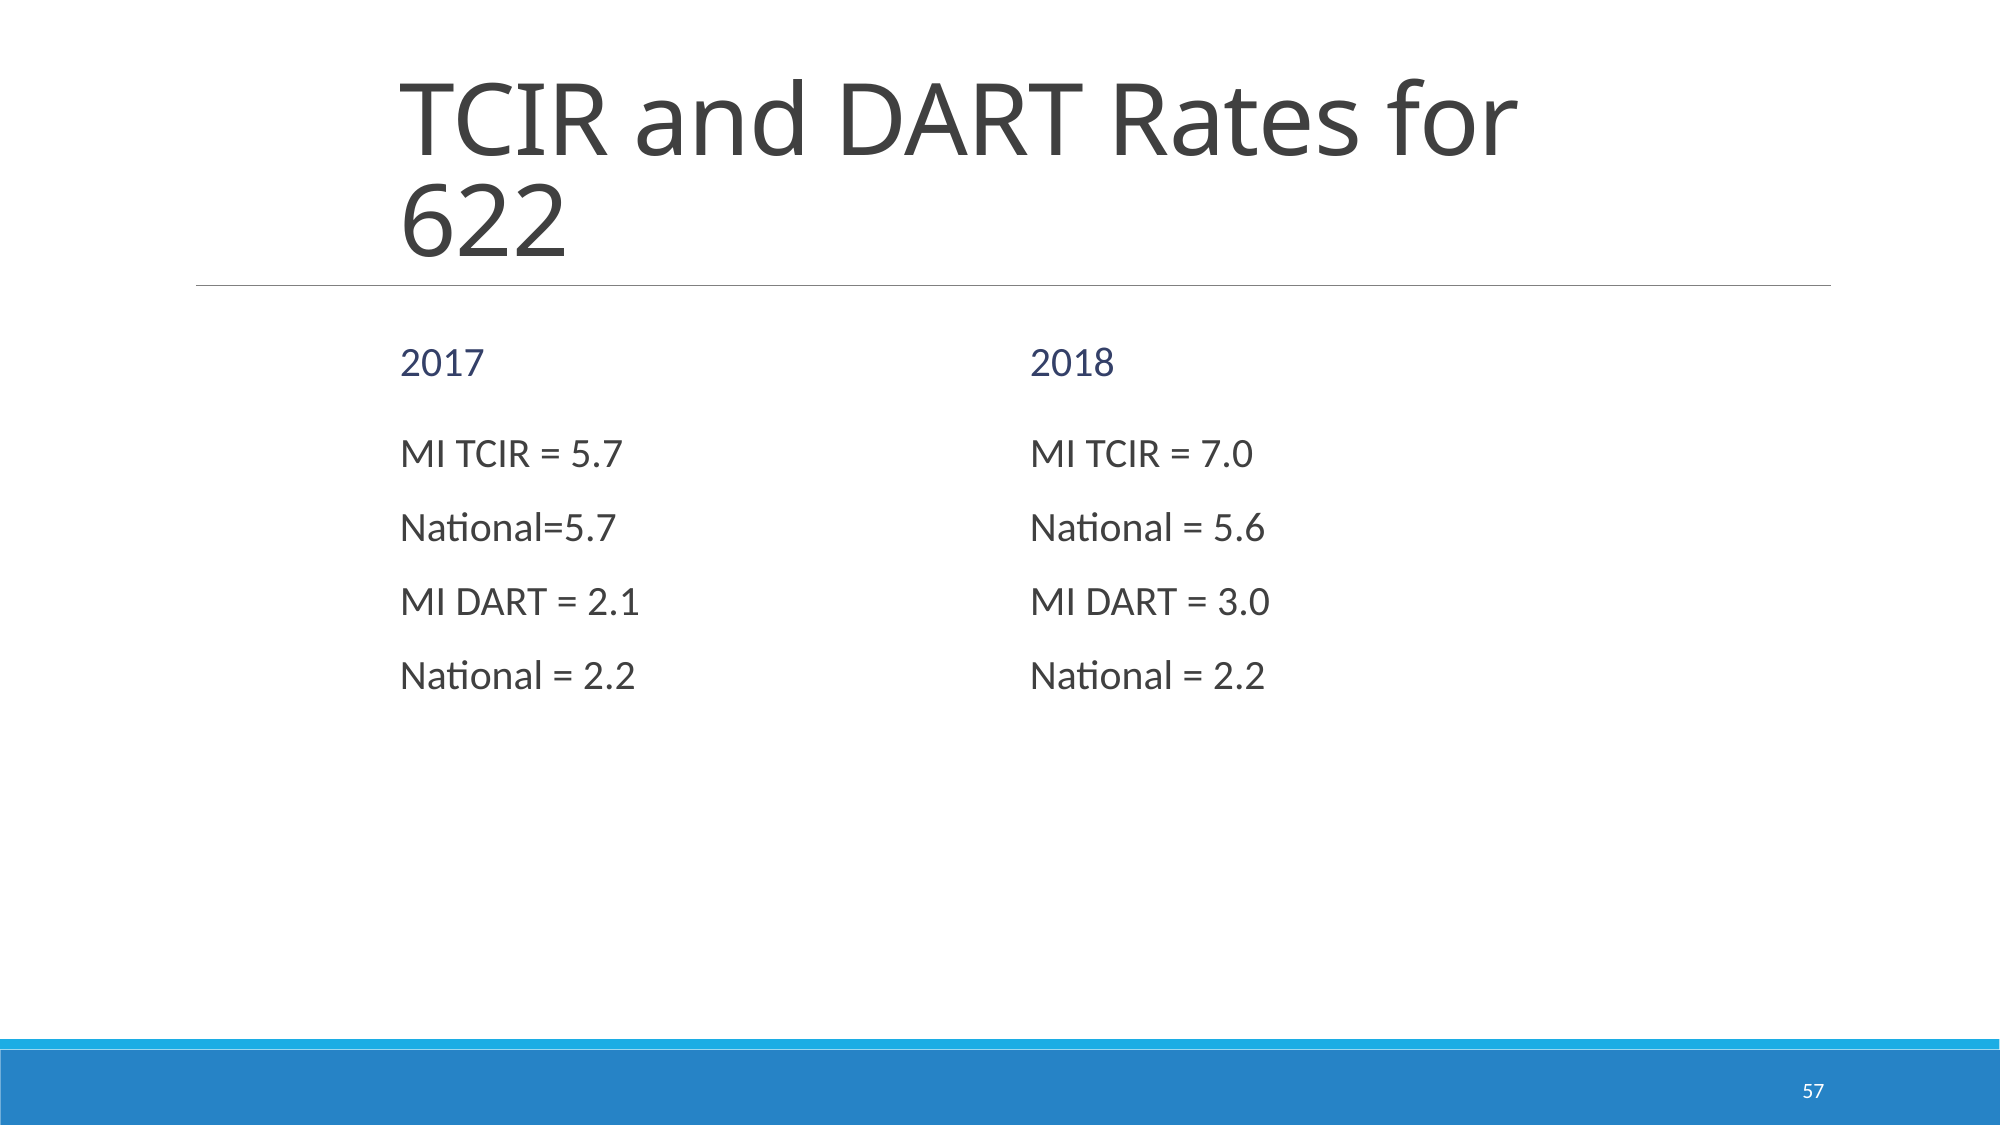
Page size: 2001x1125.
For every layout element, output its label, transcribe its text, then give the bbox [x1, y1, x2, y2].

list MI TCIR = 7.0 National = 5.6 MI DART = 3.0 National = 2.2 [1015, 423, 1623, 963]
list 2017 [384, 302, 993, 423]
slide_number 57 [1624, 1059, 1840, 1120]
title TCIR and DART Rates for 622 [384, 47, 1623, 285]
list MI TCIR = 5.7 National=5.7 MI DART = 2.1 National = 2.2 [384, 423, 993, 963]
list 2018 [1015, 302, 1623, 423]
